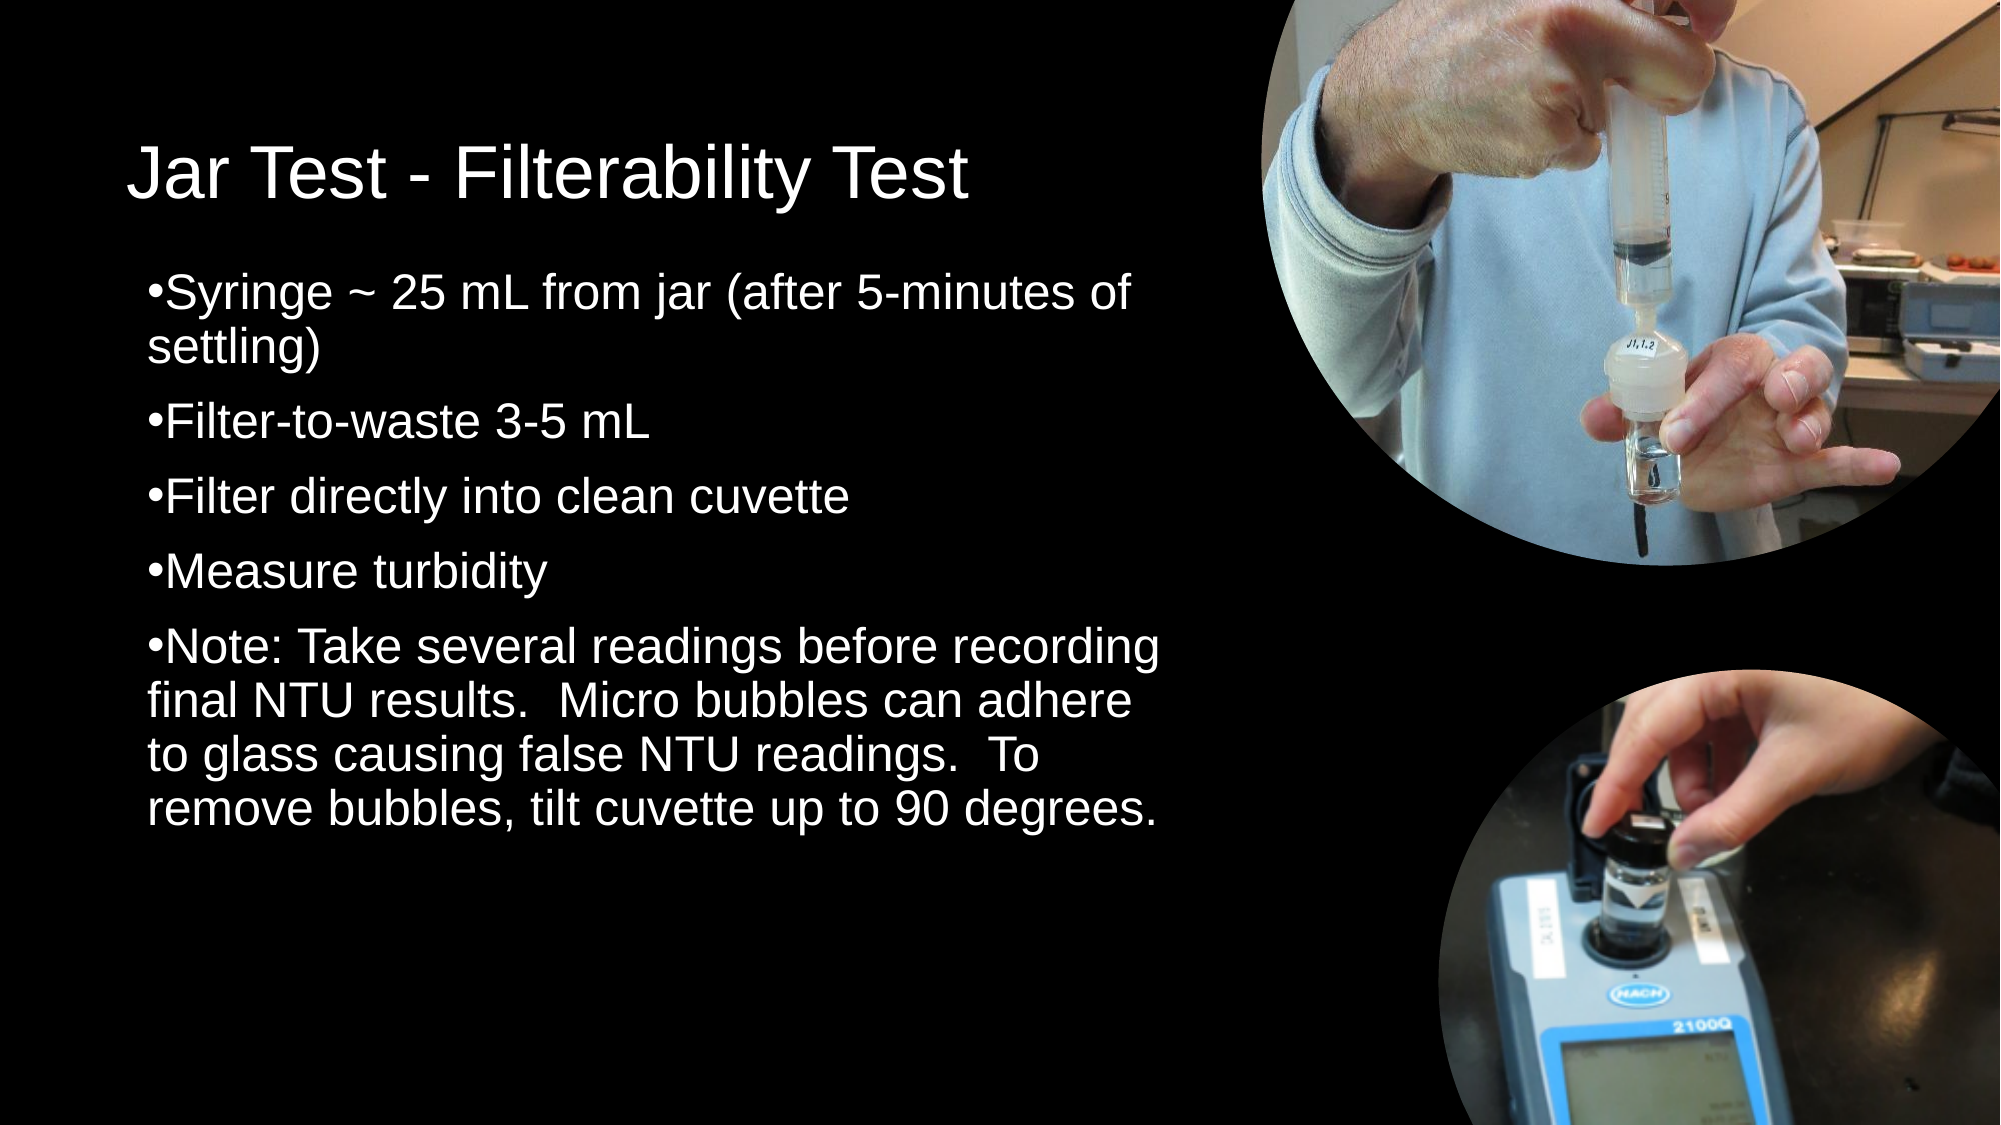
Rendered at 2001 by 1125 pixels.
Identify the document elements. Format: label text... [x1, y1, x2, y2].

picture [1261, 0, 2000, 566]
list Syringe ~ 25 mL from jar (after 5-minutes of settling) Filter-to-waste 3-5 mL Filter directly into clean cuvette Measure turbidity Note: Take several readings before recording final NTU results. Micro bubbles can adhere to glass causing false NTU readings. To remove bubbles, tilt cuvette up to 90 degrees. [132, 259, 1180, 994]
picture [1438, 669, 2000, 1125]
title Jar Test - Filterability Test [111, 65, 1159, 283]
